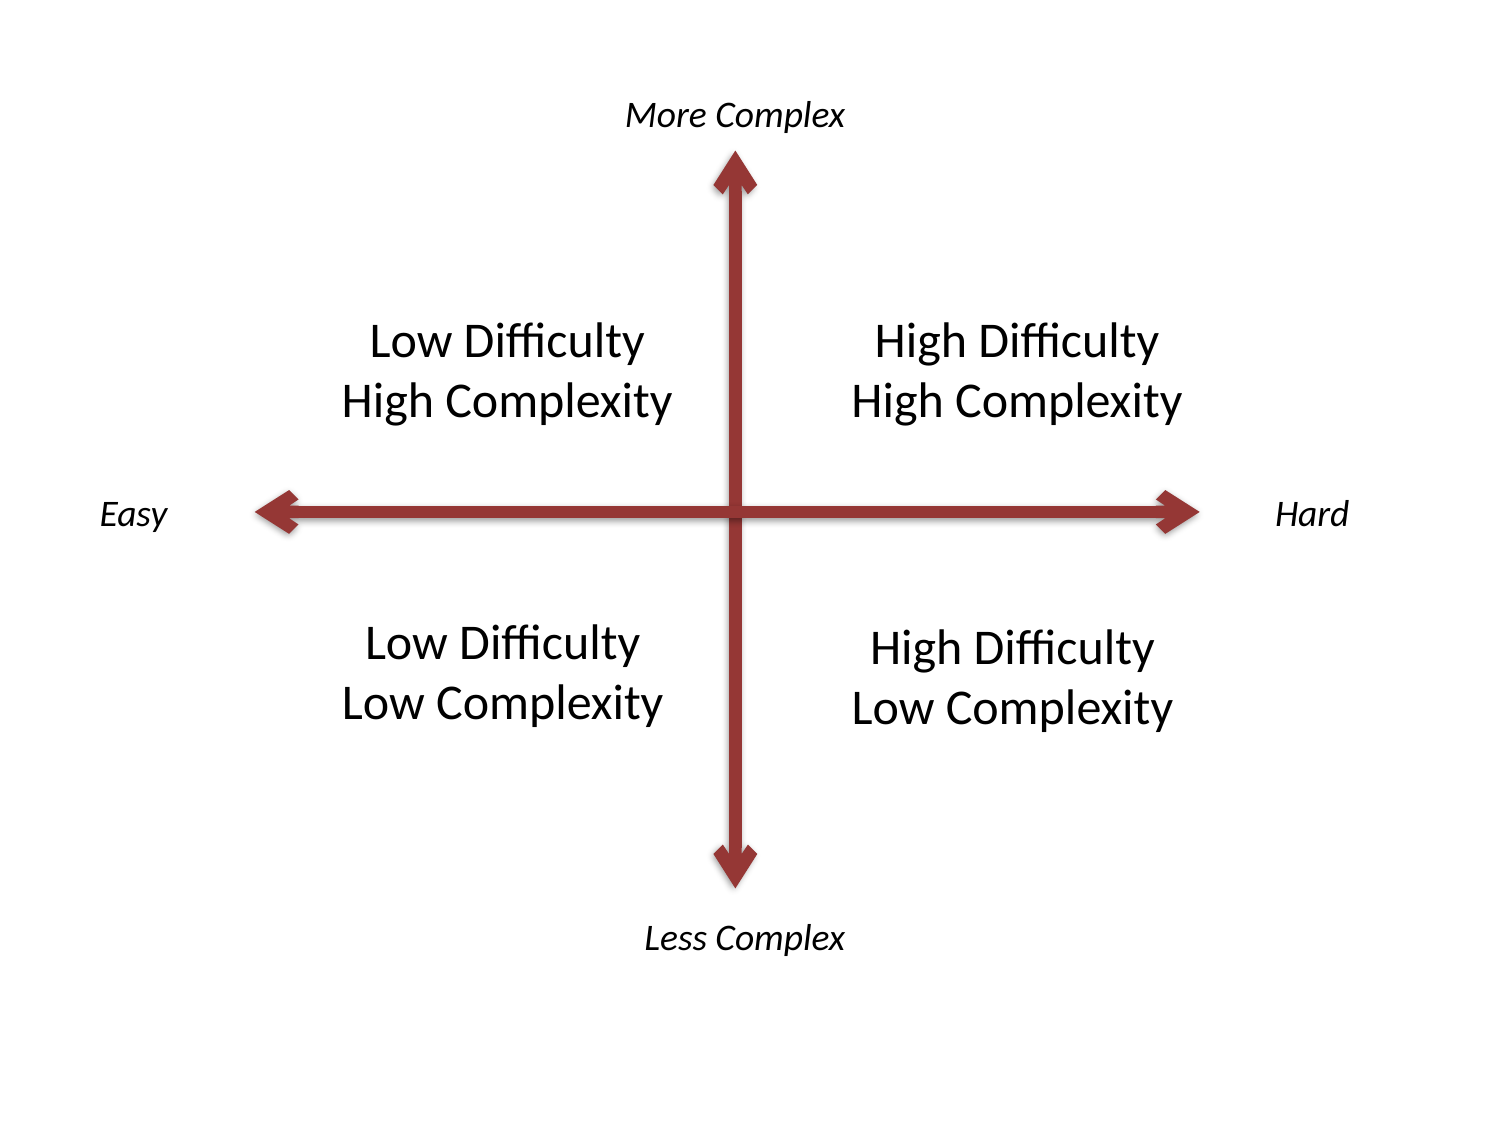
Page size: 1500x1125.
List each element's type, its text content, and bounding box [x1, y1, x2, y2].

text_box Less Complex [629, 905, 861, 966]
text_box More Complex [610, 82, 861, 143]
text_box Easy [84, 481, 183, 542]
text_box Low Difficulty High Complexity [326, 299, 688, 480]
text_box High Difficulty Low Complexity [836, 607, 1189, 743]
text_box Hard [1260, 481, 1365, 542]
text_box Low Difficulty Low Complexity [326, 602, 679, 738]
text_box High Difficulty High Complexity [836, 299, 1198, 435]
